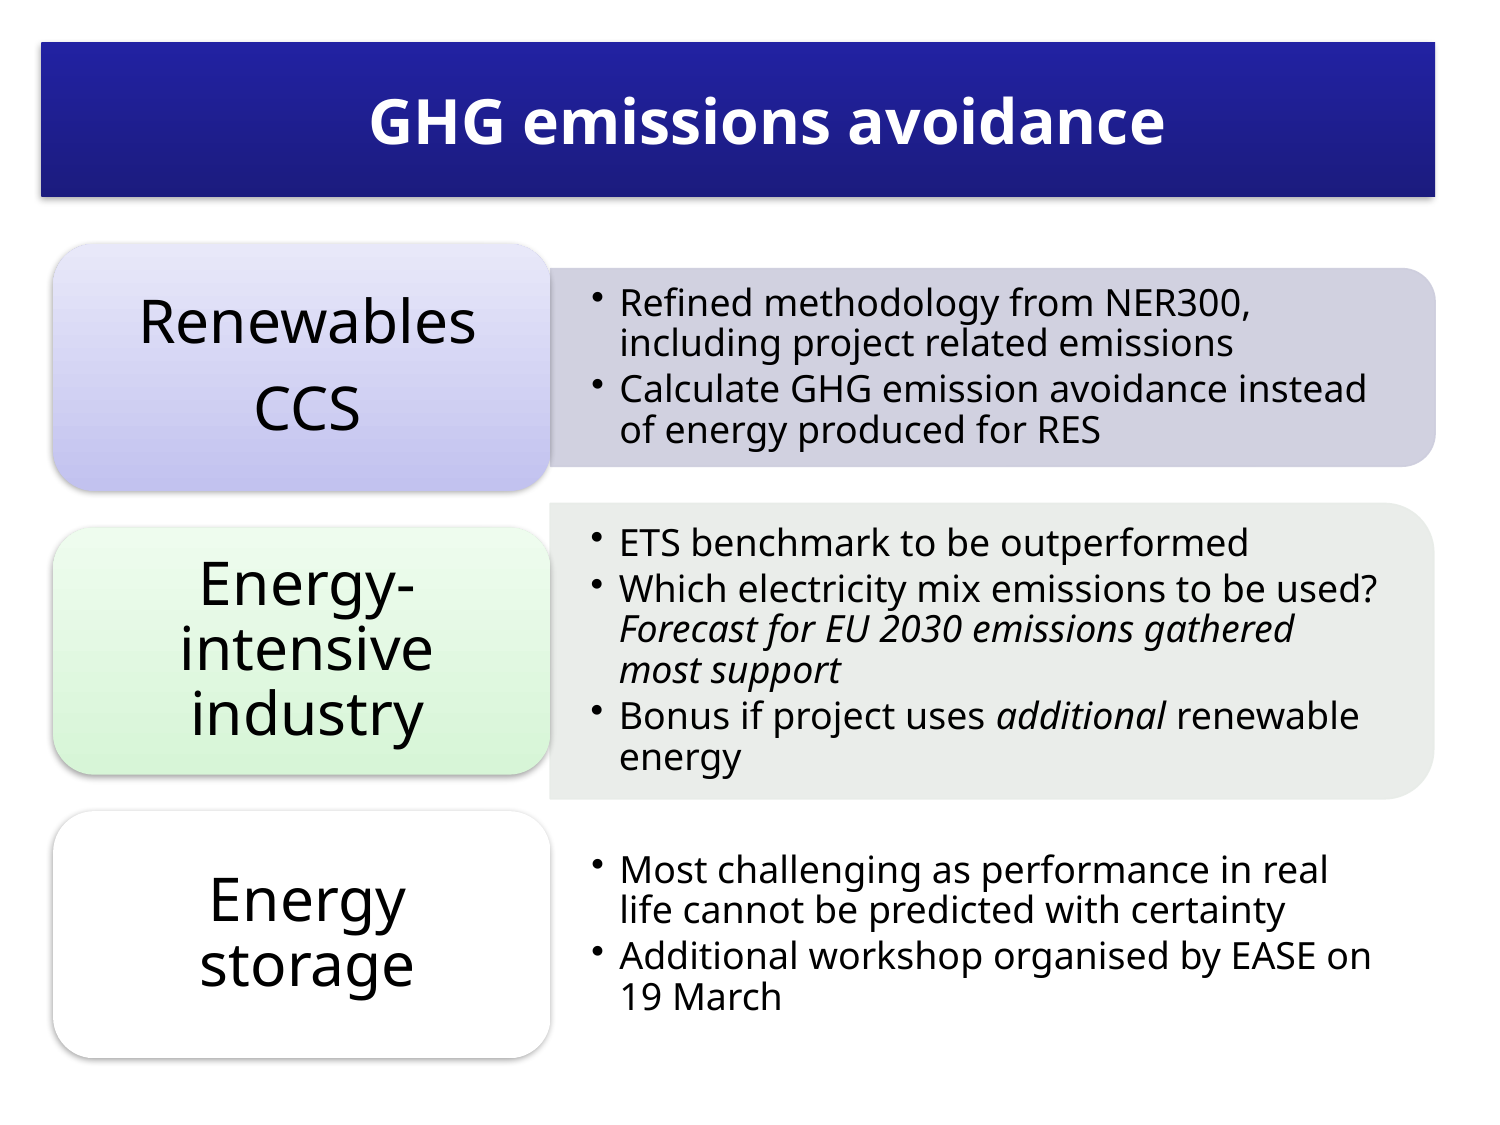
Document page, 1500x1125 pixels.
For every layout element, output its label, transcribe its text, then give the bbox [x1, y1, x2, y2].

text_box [52, 243, 1436, 1059]
title GHG emissions avoidance [41, 42, 1436, 197]
